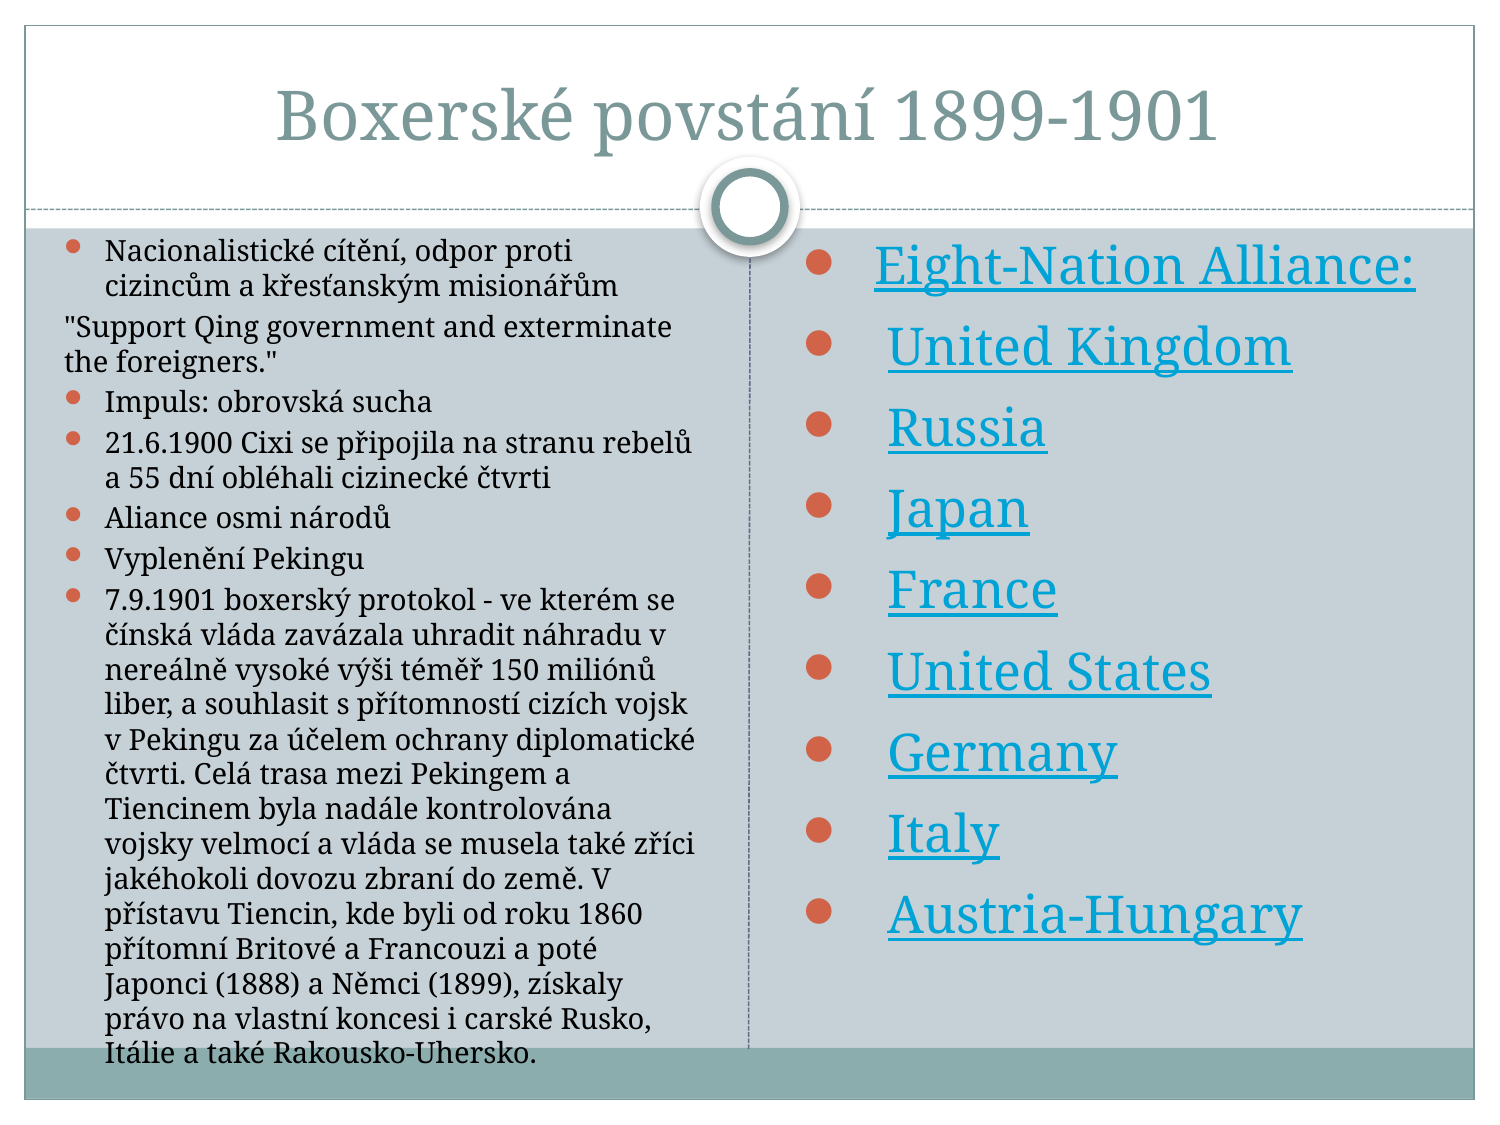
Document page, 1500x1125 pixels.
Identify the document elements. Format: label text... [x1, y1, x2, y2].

list Eight-Nation Alliance: United Kingdom Russia Japan France United States Germany Italy Austria-Hungary [787, 224, 1450, 993]
list Nacionalistické cítění, odpor proti cizincům a křesťanským misionářům "Support Qing government and exterminate the foreigners." Impuls: obrovská sucha 21.6.1900 Cixi se připojila na stranu rebelů a 55 dní obléhali cizinecké čtvrti Aliance osmi národů Vyplenění Pekingu 7.9.1901 boxerský protokol - ve kterém se čínská vláda zavázala uhradit náhradu v nereálně vysoké výši téměř 150 miliónů liber, a souhlasit s přítomností cizích vojsk v Pekingu za účelem ochrany diplomatické čtvrti. Celá trasa mezi Pekingem a Tiencinem byla nadále kontrolována vojsky velmocí a vláda se musela také zříci jakéhokoli dovozu zbraní do země. V přístavu Tiencin, kde byli od roku 1860 přítomní Britové a Francouzi a poté Japonci (1888) a Němci (1899), získaly právo na vlastní koncesi i carské Rusko, Itálie a také Rakousko-Uhersko. [49, 224, 712, 1090]
title Boxerské povstání 1899-1901 [49, 37, 1450, 162]
